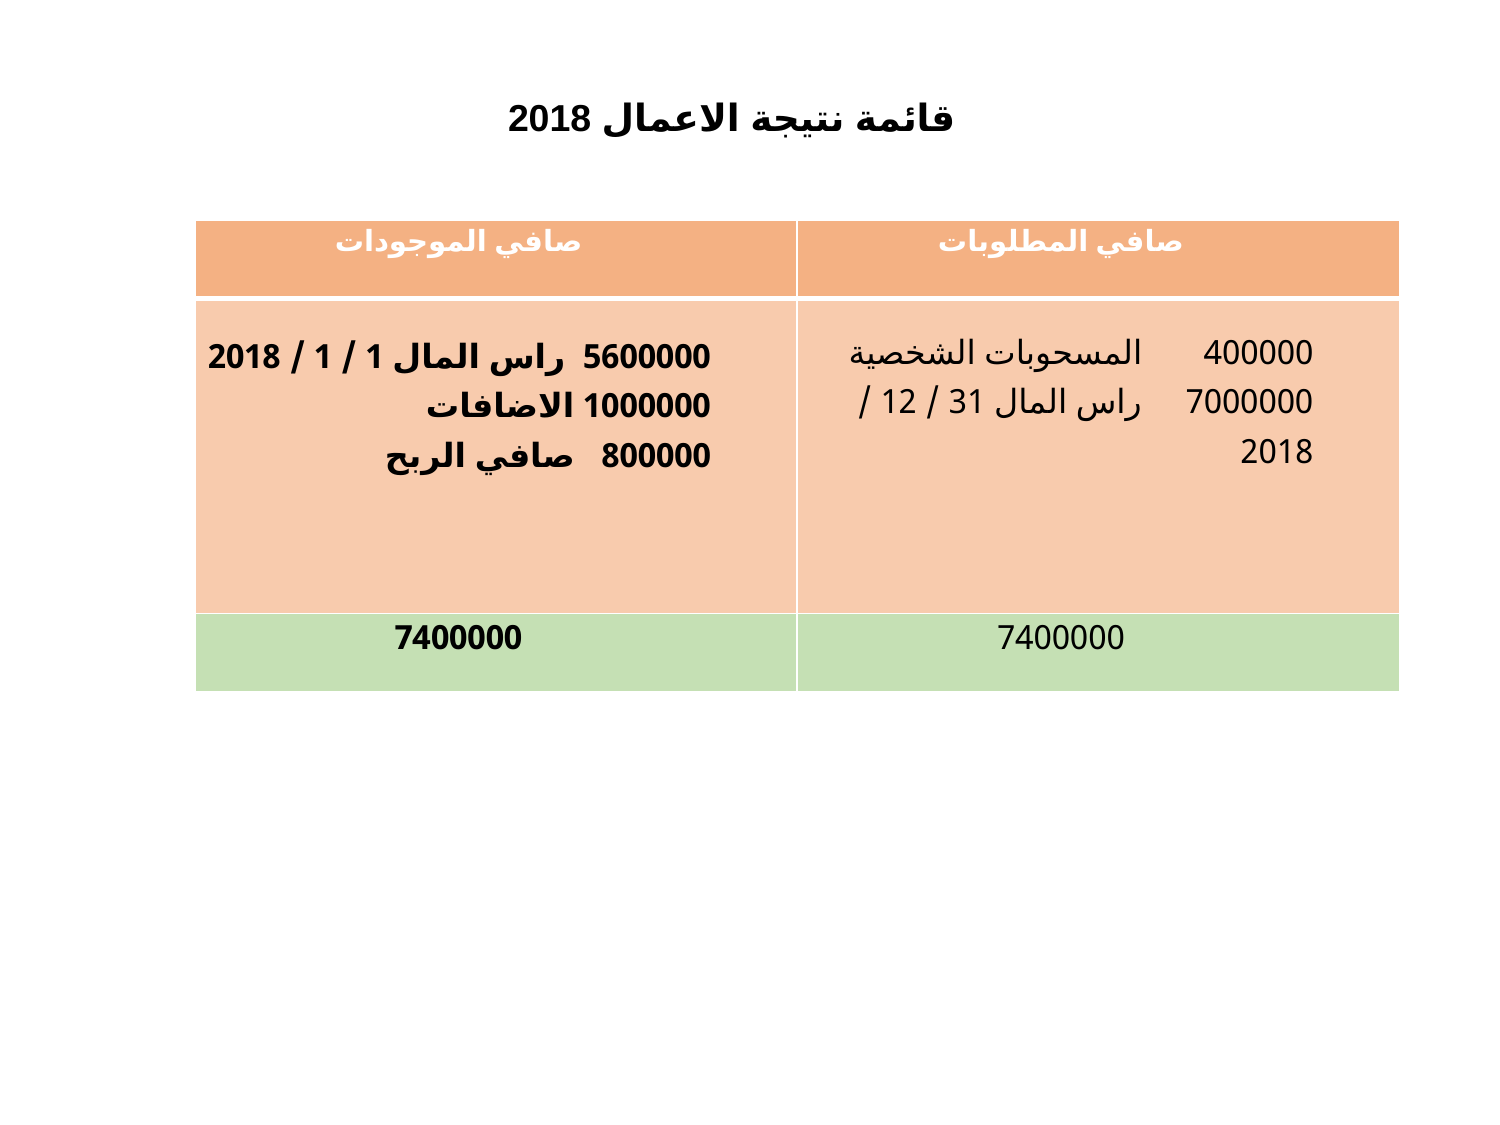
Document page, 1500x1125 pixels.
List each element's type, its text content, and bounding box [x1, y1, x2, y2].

table_header صافي الموجودات [196, 221, 796, 296]
table_cell 5600000 راس المال 1 / 1 / 2018 1000000 الاضافات 800000 صافي الربح [196, 301, 796, 613]
text_box قائمة نتيجة الاعمال 2018 [492, 86, 979, 192]
table_header صافي المطلوبات [798, 221, 1399, 296]
table_cell 400000 المسحوبات الشخصية 7000000 راس المال 31 / 12 / 2018 [798, 301, 1399, 613]
table_cell 7400000 [798, 614, 1399, 691]
table_cell 7400000 [196, 614, 796, 691]
